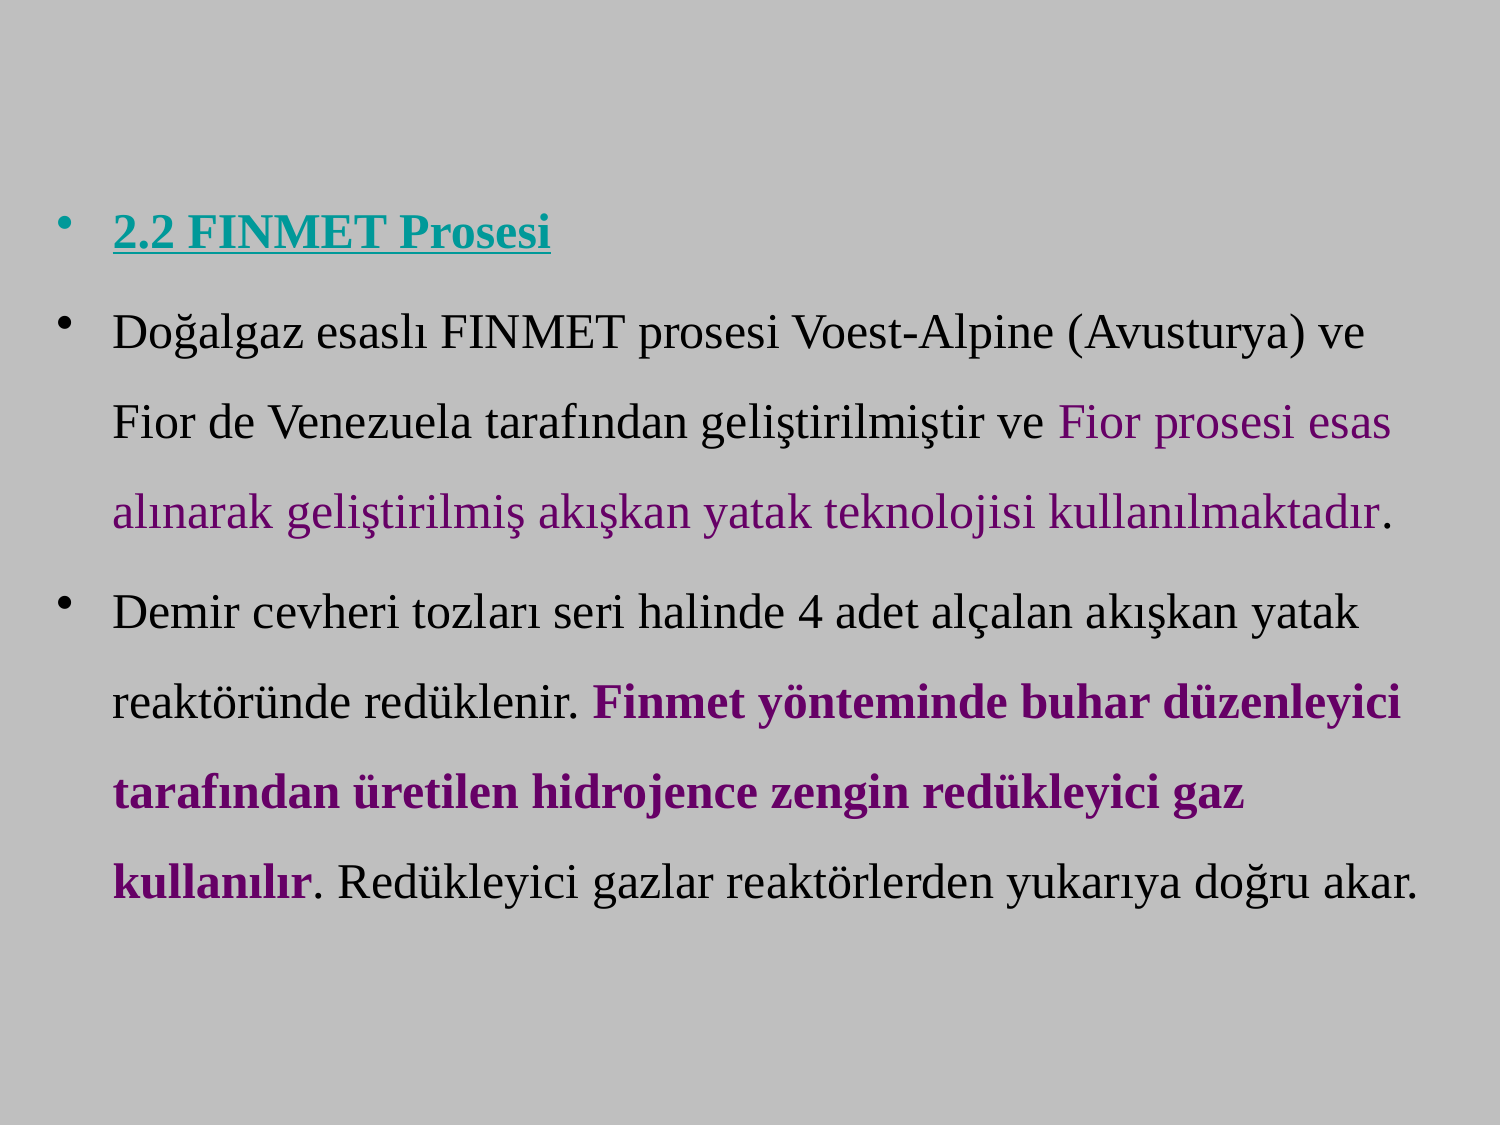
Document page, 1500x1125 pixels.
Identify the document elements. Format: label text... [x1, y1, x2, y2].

list 2.2 FINMET Prosesi Doğalgaz esaslı FINMET prosesi Voest-Alpine (Avusturya) ve Fior de Venezuela tarafından geliştirilmiştir ve Fior prosesi esas alınarak geliştirilmiş akışkan yatak teknolojisi kullanılmaktadır. Demir cevheri tozları seri halinde 4 adet alçalan akışkan yatak reaktöründe redüklenir. Finmet yönteminde buhar düzenleyici tarafından üretilen hidrojence zengin redükleyici gaz kullanılır. Redükleyici gazlar reaktörlerden yukarıya doğru akar. [41, 160, 1471, 1047]
